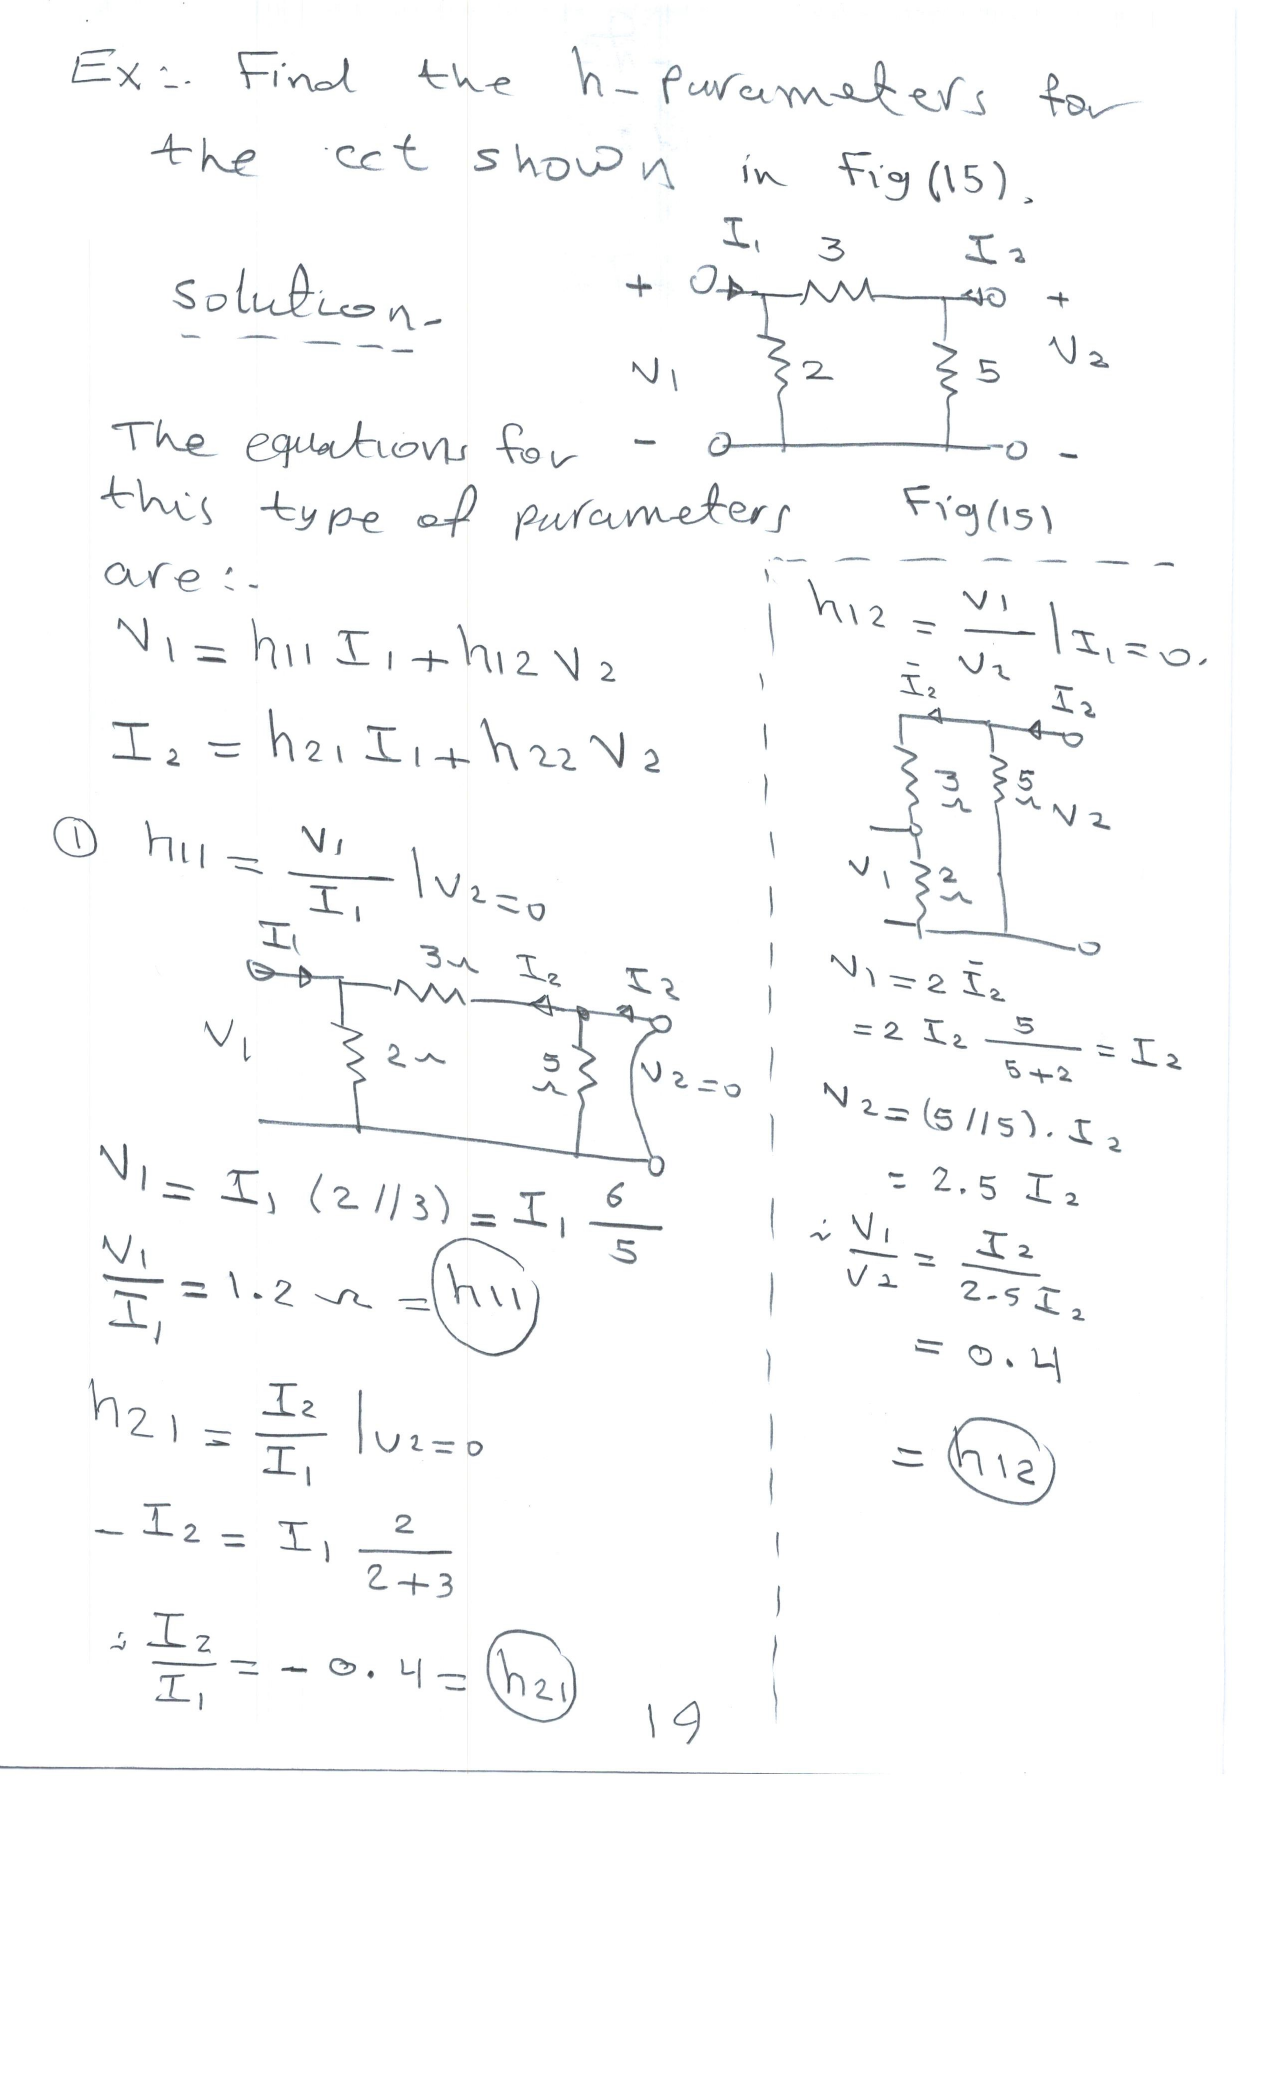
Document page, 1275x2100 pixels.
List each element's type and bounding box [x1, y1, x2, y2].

text_box [0, 0, 1275, 2100]
